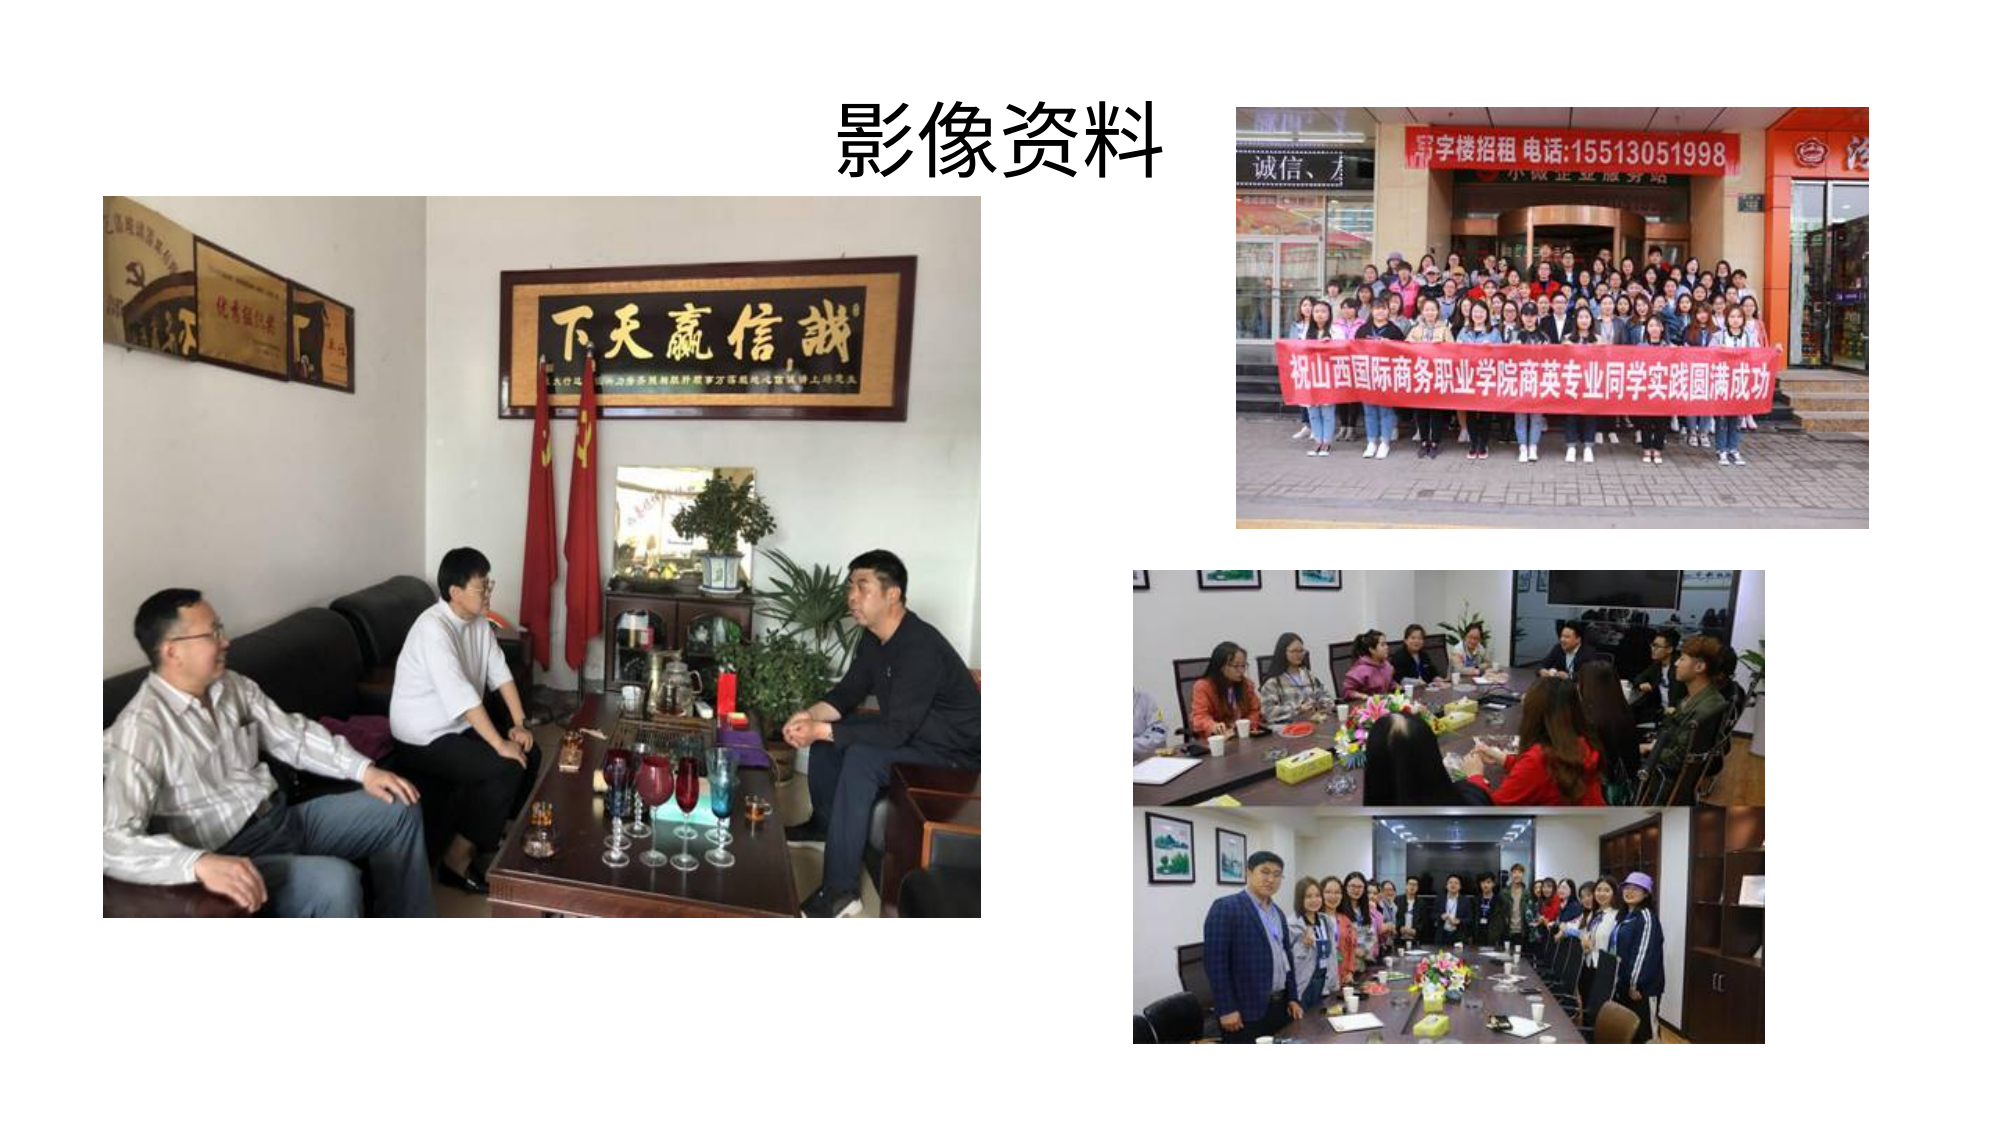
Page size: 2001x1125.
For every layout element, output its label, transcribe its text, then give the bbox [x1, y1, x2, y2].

text_box 影像资料 [818, 80, 1182, 196]
picture [1133, 570, 1765, 1044]
picture [1236, 106, 1869, 529]
picture [103, 196, 981, 918]
